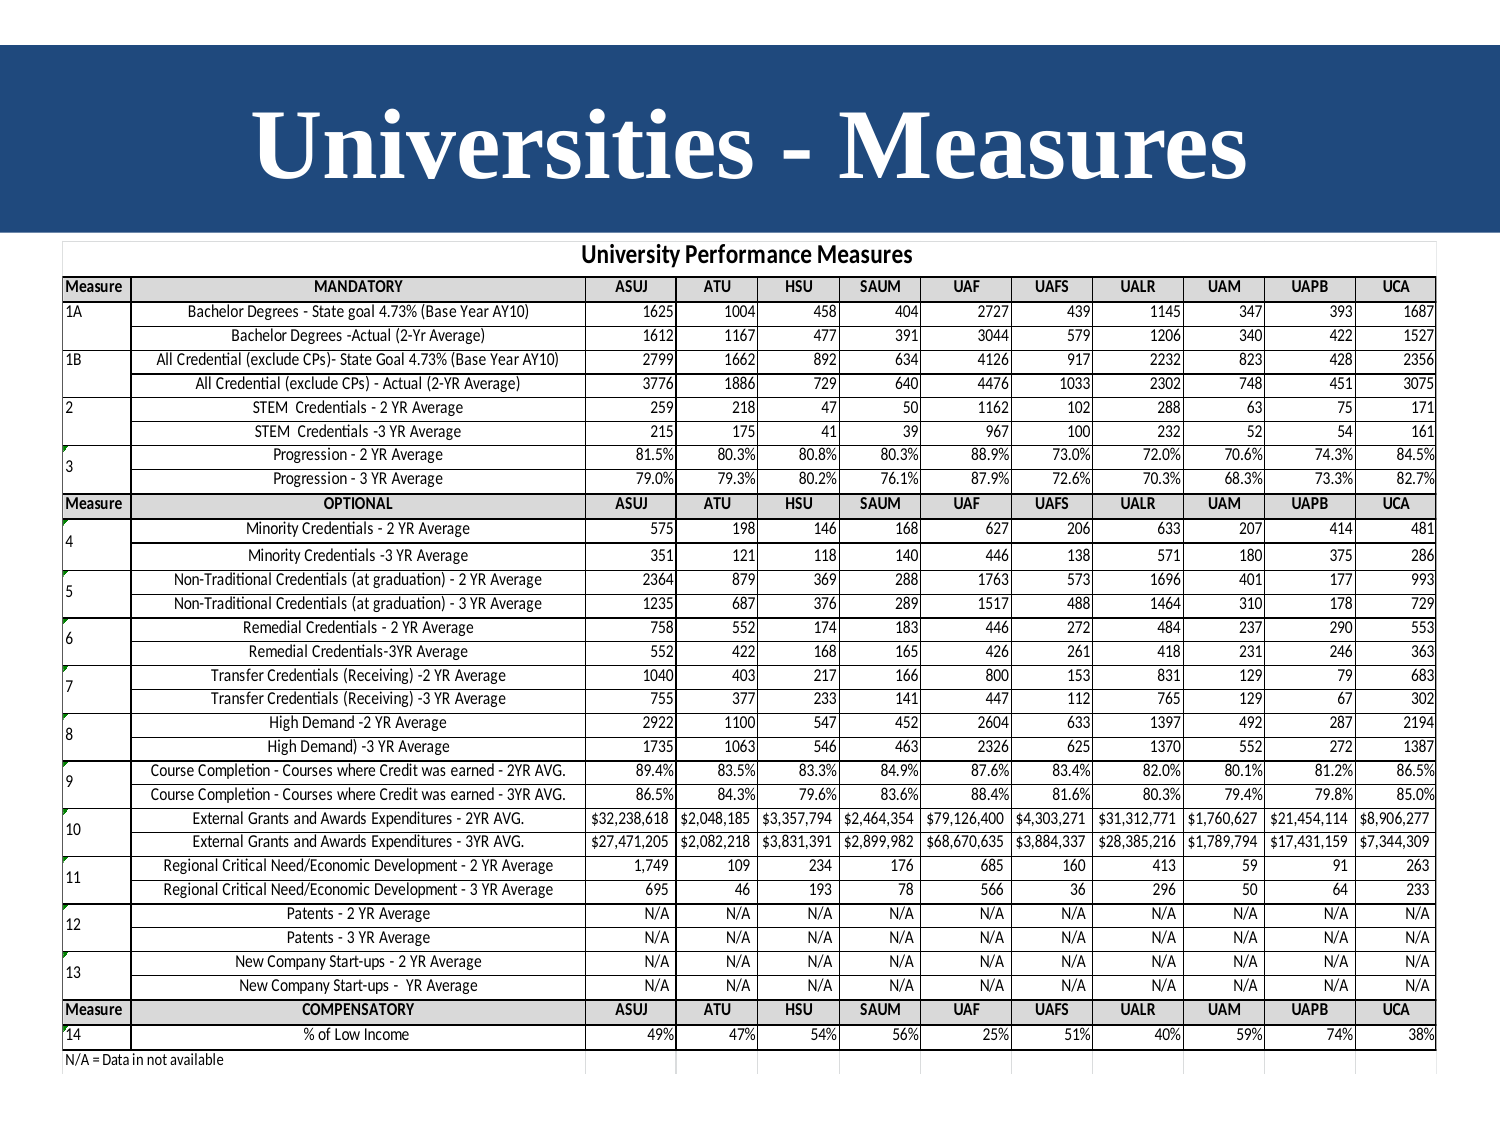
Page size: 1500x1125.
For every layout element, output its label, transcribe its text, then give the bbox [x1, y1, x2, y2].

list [62, 240, 1438, 1076]
title Universities - Measures [0, 45, 1500, 233]
